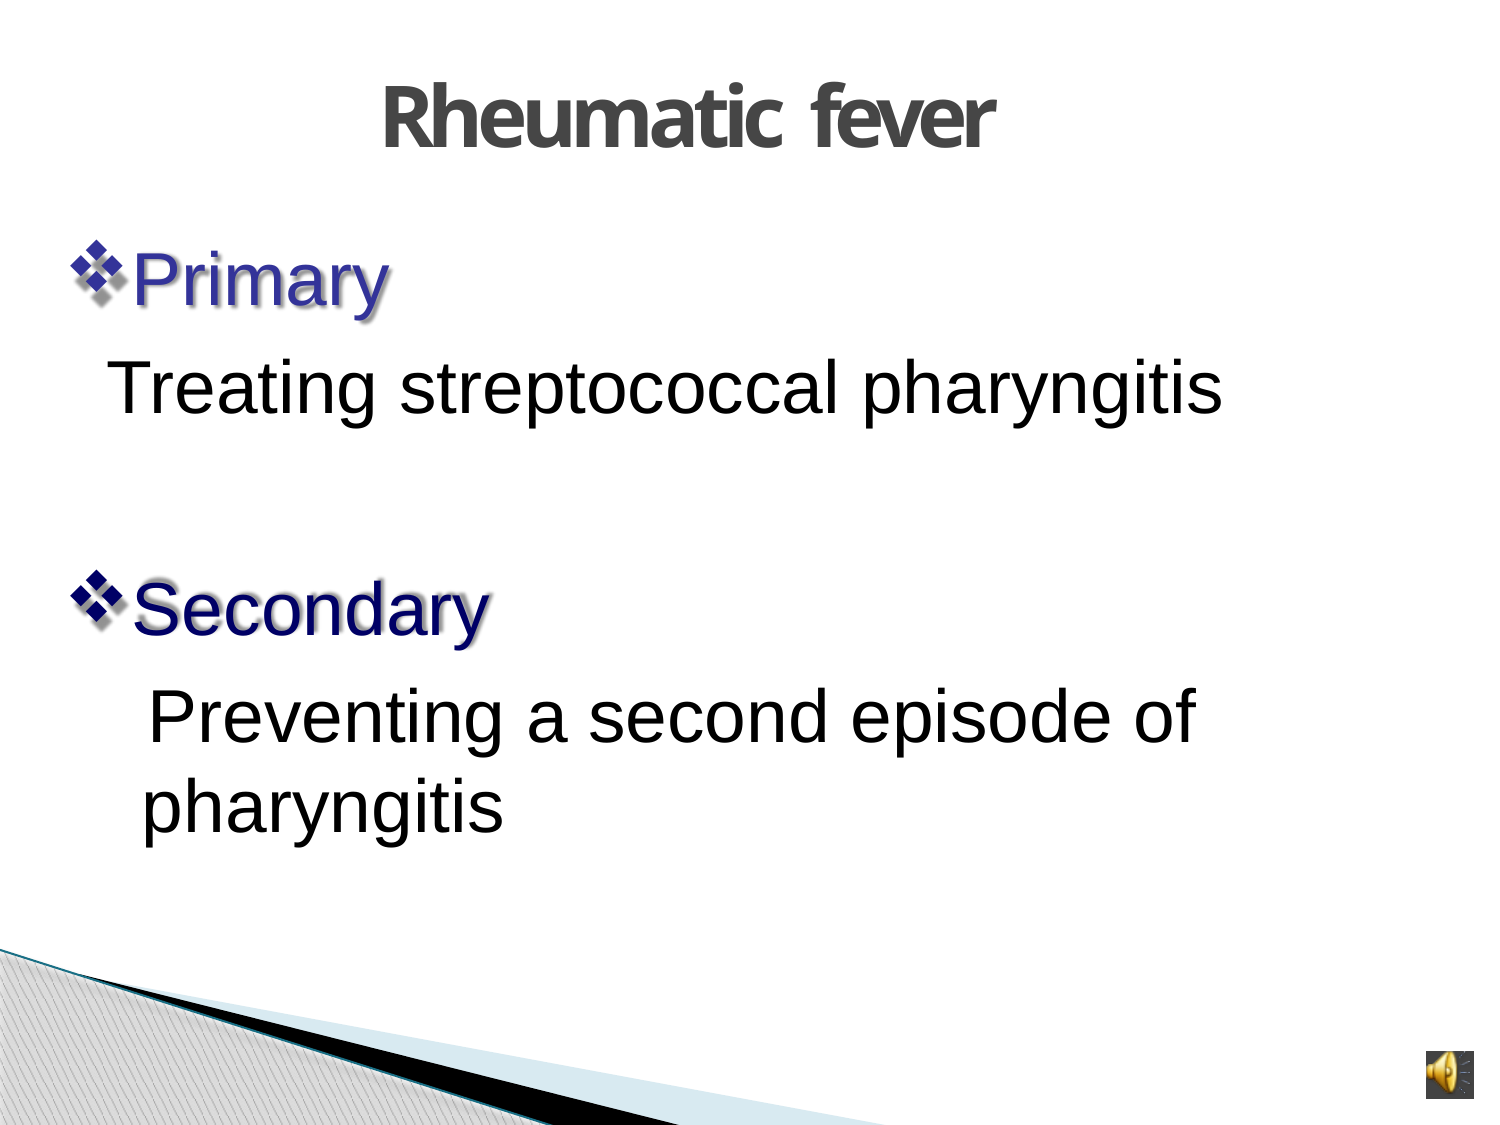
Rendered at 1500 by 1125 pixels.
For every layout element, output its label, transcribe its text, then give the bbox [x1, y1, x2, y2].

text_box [21, 532, 544, 655]
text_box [21, 208, 444, 331]
title Rheumatic fever [175, 17, 1200, 208]
picture [1424, 1049, 1476, 1101]
text_box Primary Treating streptococcal pharyngitis Secondary Preventing a second episode of pharyngitis [62, 210, 1230, 848]
